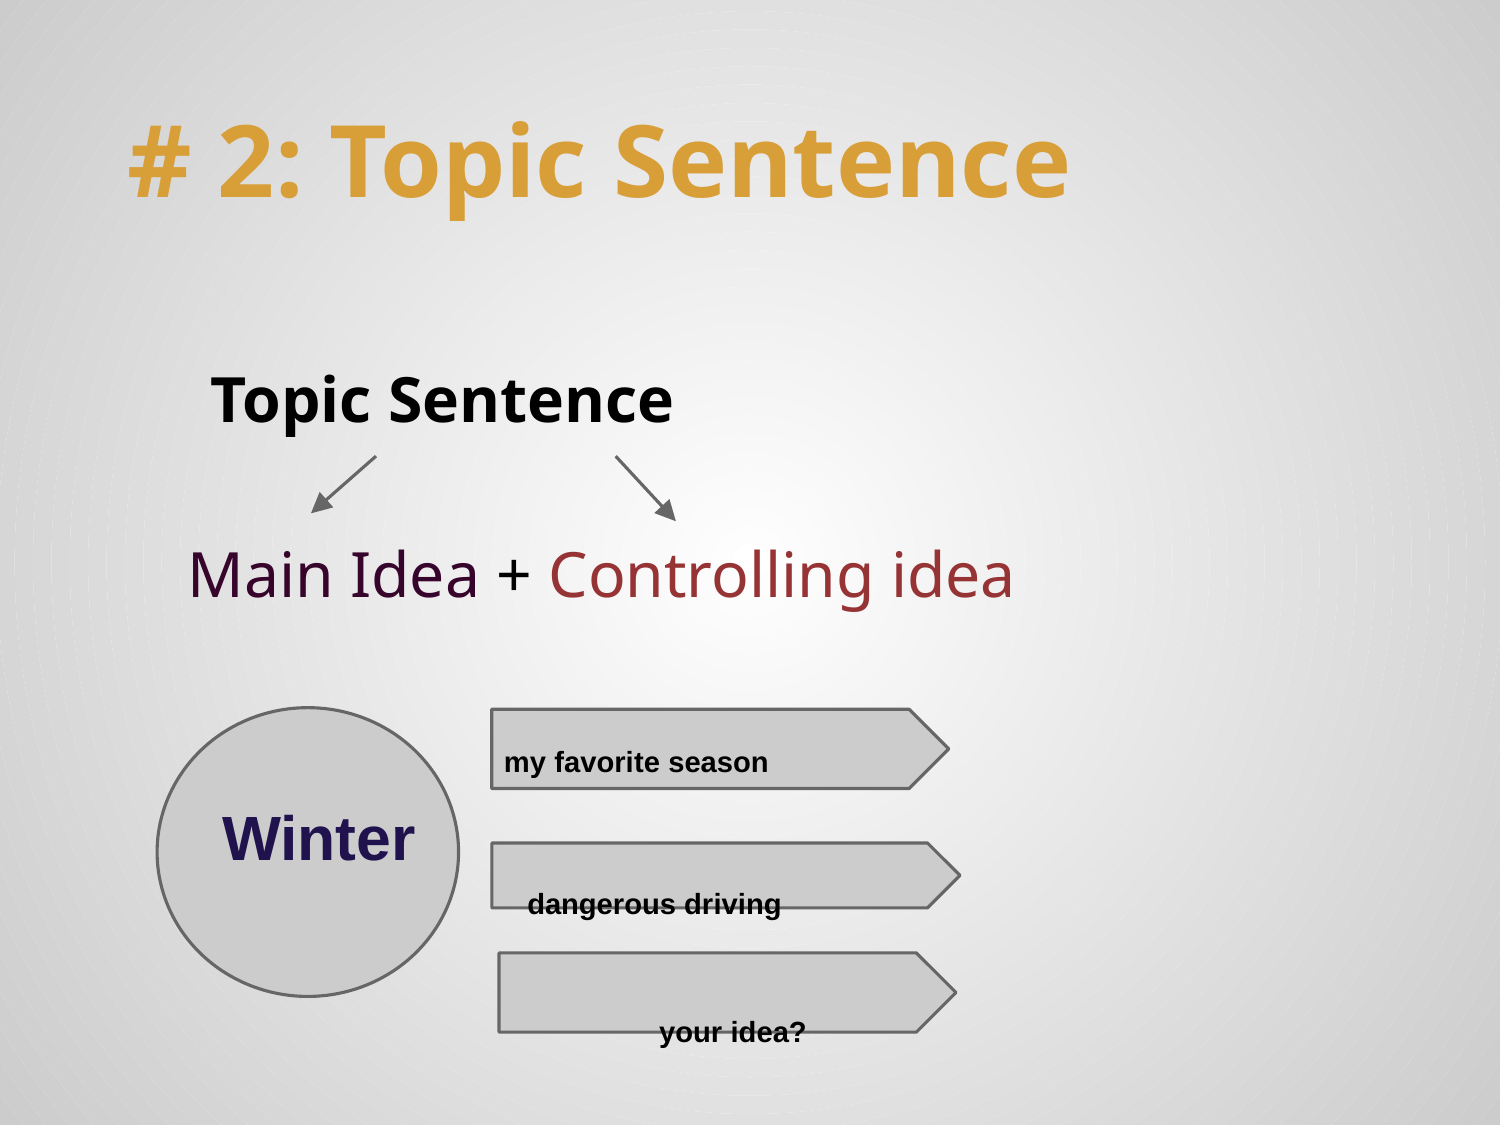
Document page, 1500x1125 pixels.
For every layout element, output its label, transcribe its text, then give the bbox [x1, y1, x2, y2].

list Topic Sentence Main Idea + Controlling idea my favorite season Winter dangerous driving your idea? [75, 257, 1425, 1070]
title # 2: Topic Sentence [75, 14, 1425, 233]
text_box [310, 455, 377, 514]
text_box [615, 455, 677, 522]
